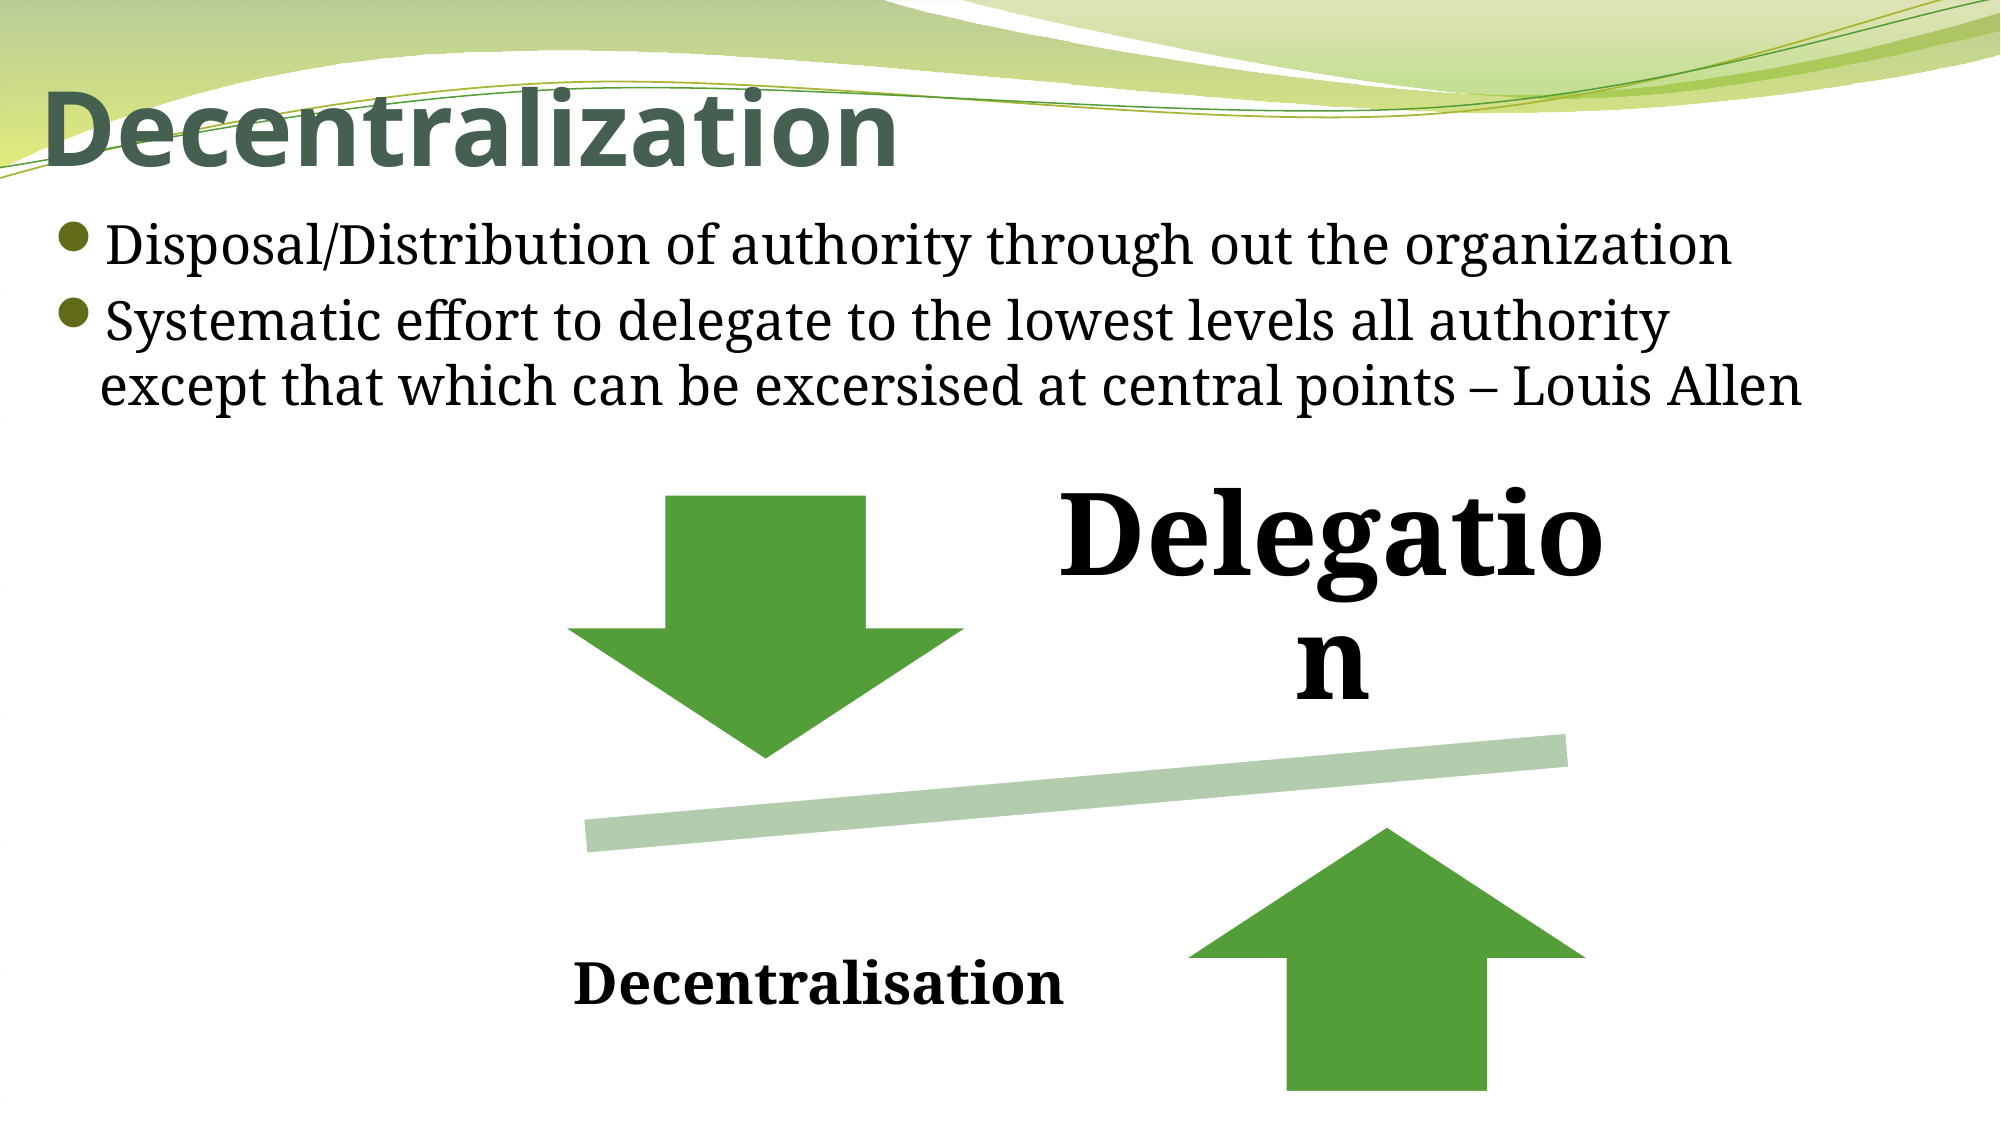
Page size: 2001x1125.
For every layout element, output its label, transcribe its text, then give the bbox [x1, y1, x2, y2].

title Decentralization [39, 0, 1840, 188]
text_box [400, 461, 1752, 1125]
list Disposal/Distribution of authority through out the organization Systematic effort to delegate to the lowest levels all authority except that which can be excersised at central points – Louis Allen [39, 203, 1840, 924]
